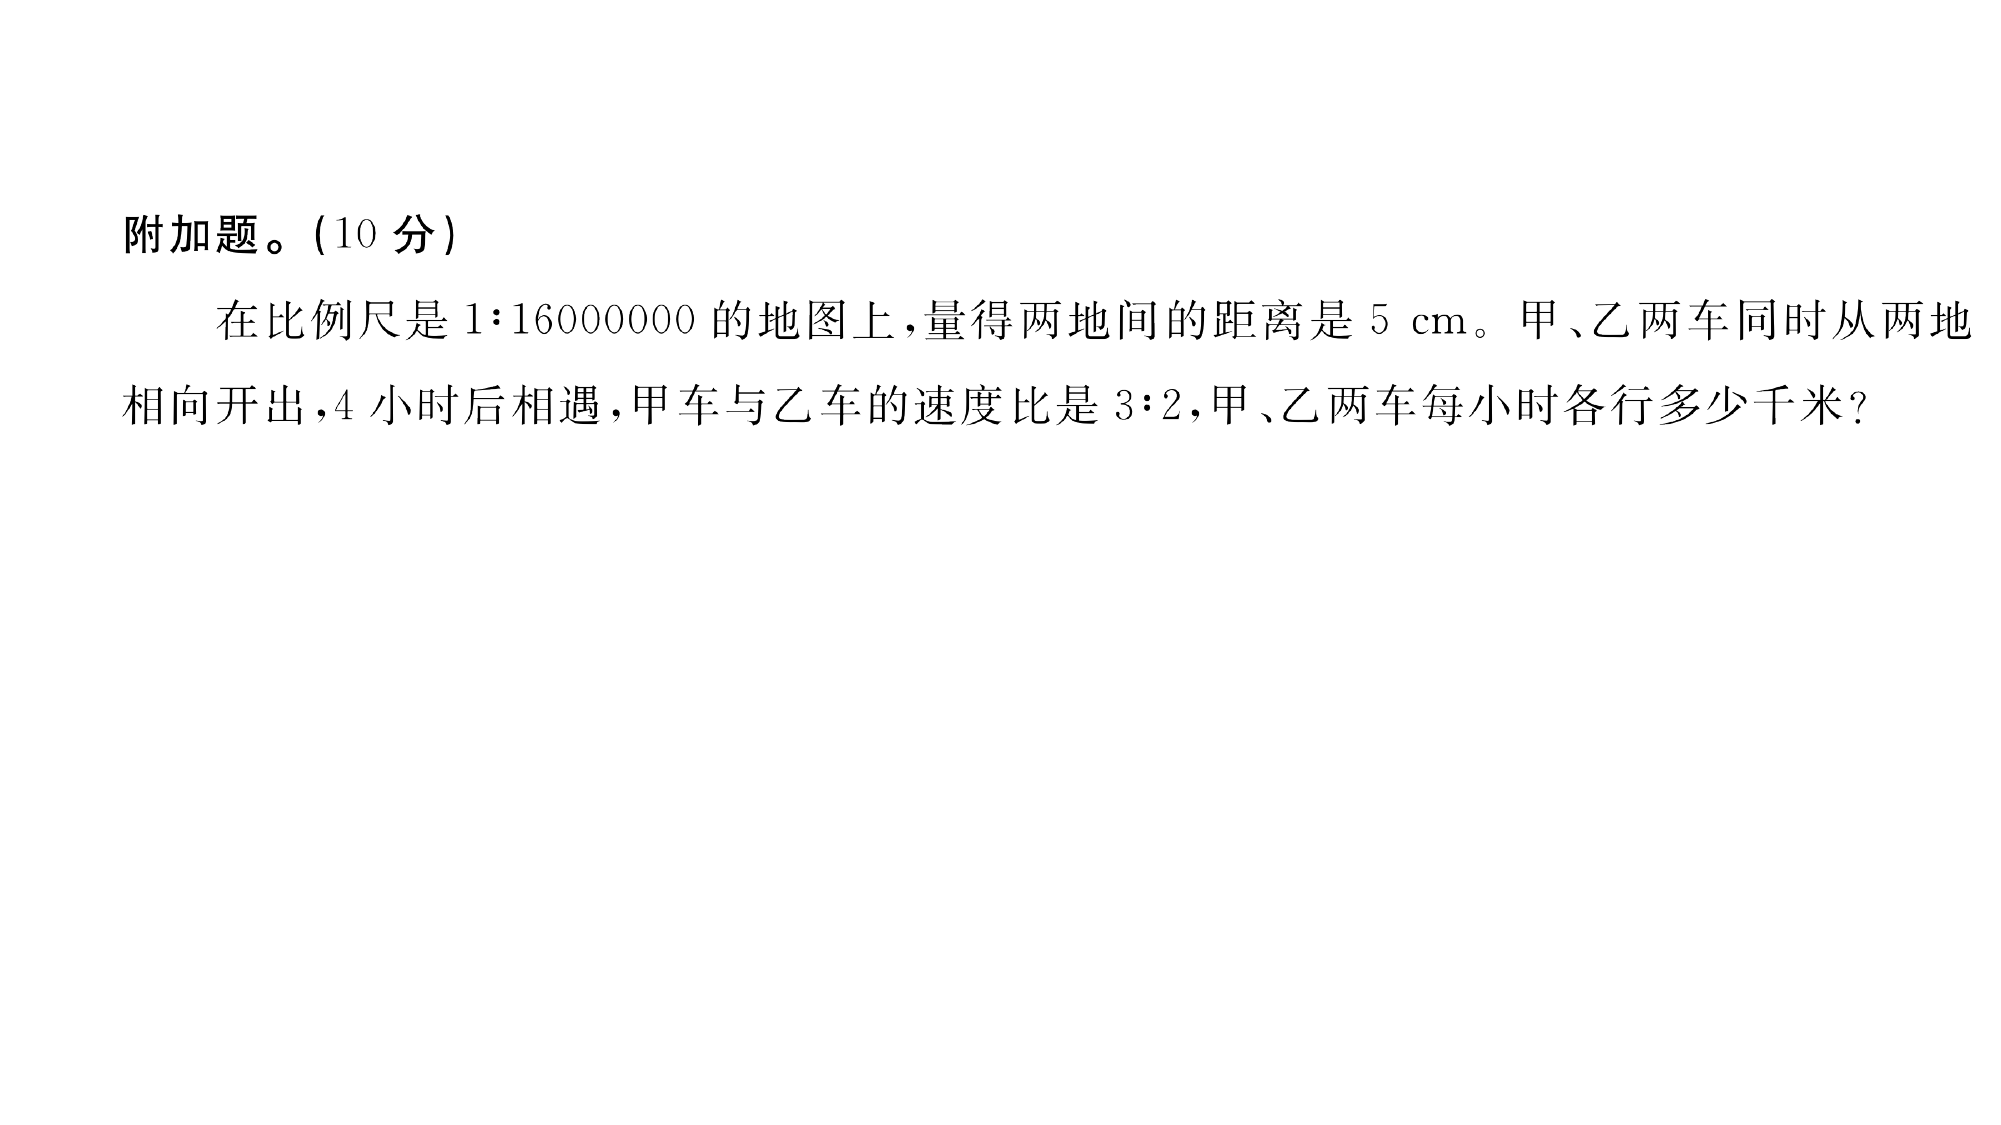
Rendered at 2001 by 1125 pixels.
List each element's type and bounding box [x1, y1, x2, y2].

picture [118, 177, 2000, 932]
